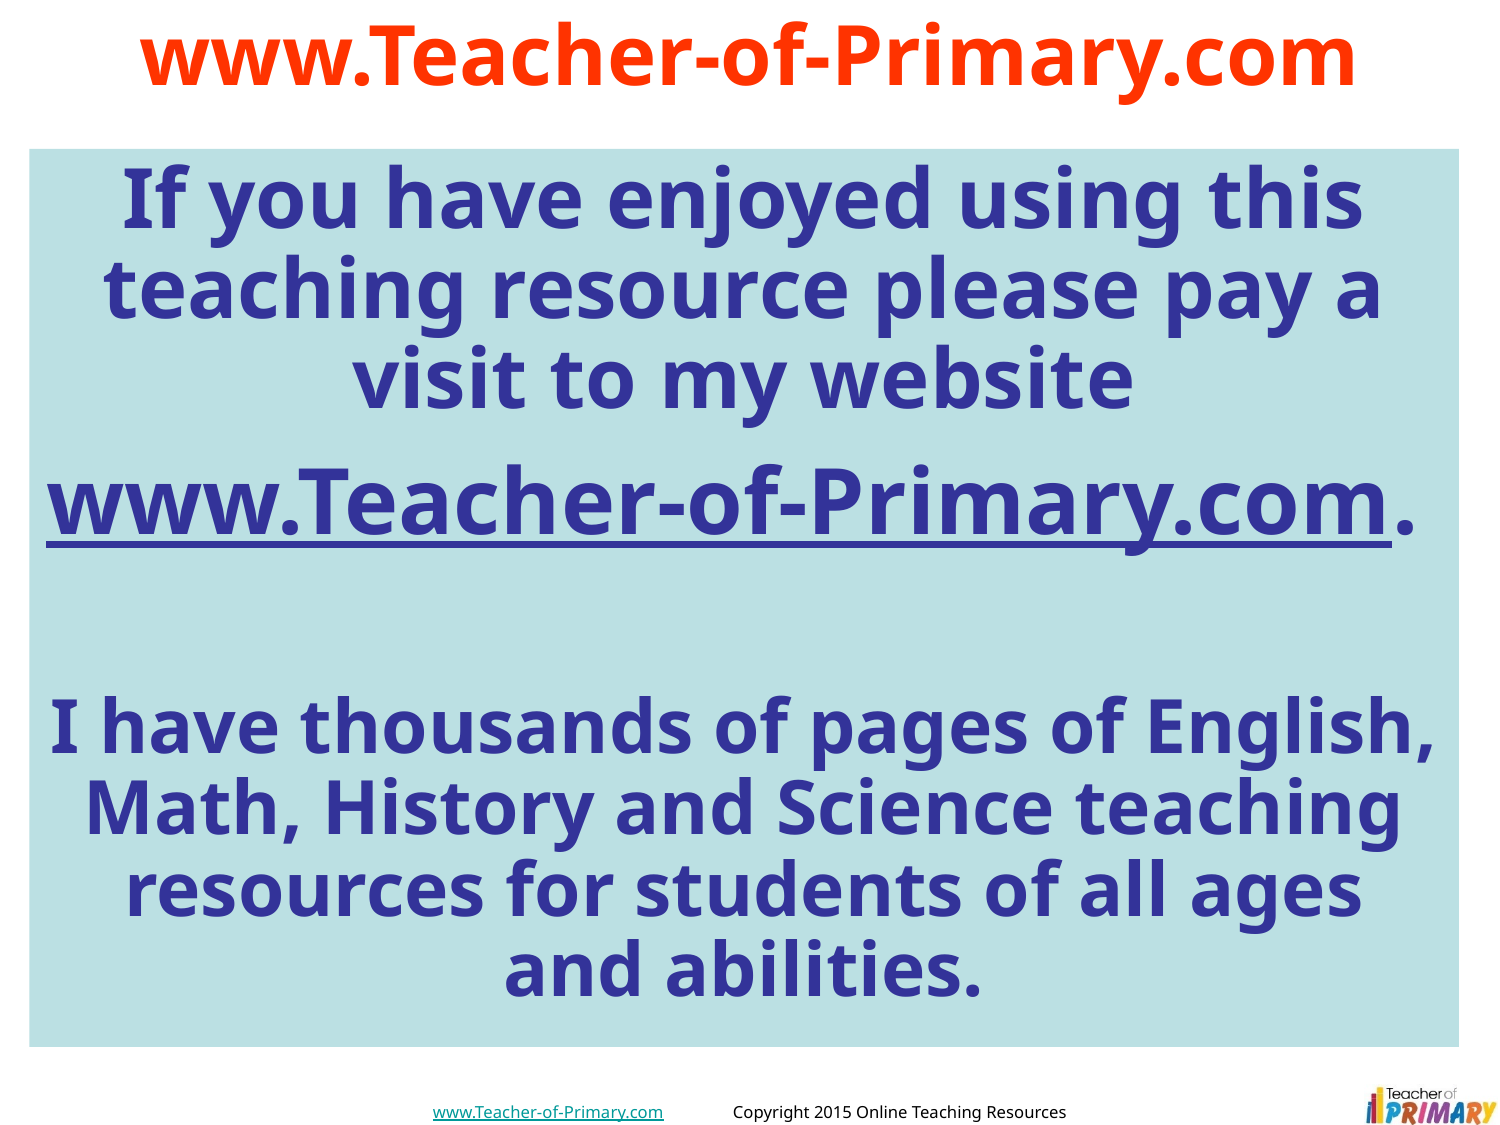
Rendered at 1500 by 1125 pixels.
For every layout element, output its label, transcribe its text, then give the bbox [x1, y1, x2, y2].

subtitle If you have enjoyed using this teaching resource please pay a visit to my website www.Teacher-of-Primary.com. I have thousands of pages of English, Math, History and Science teaching resources for students of all ages and abilities. [29, 148, 1459, 1047]
title www.Teacher-of-Primary.com [0, 0, 1500, 121]
picture [1364, 1084, 1498, 1125]
text_box www.Teacher-of-Primary.com Copyright 2015 Online Teaching Resources [413, 1093, 1087, 1125]
